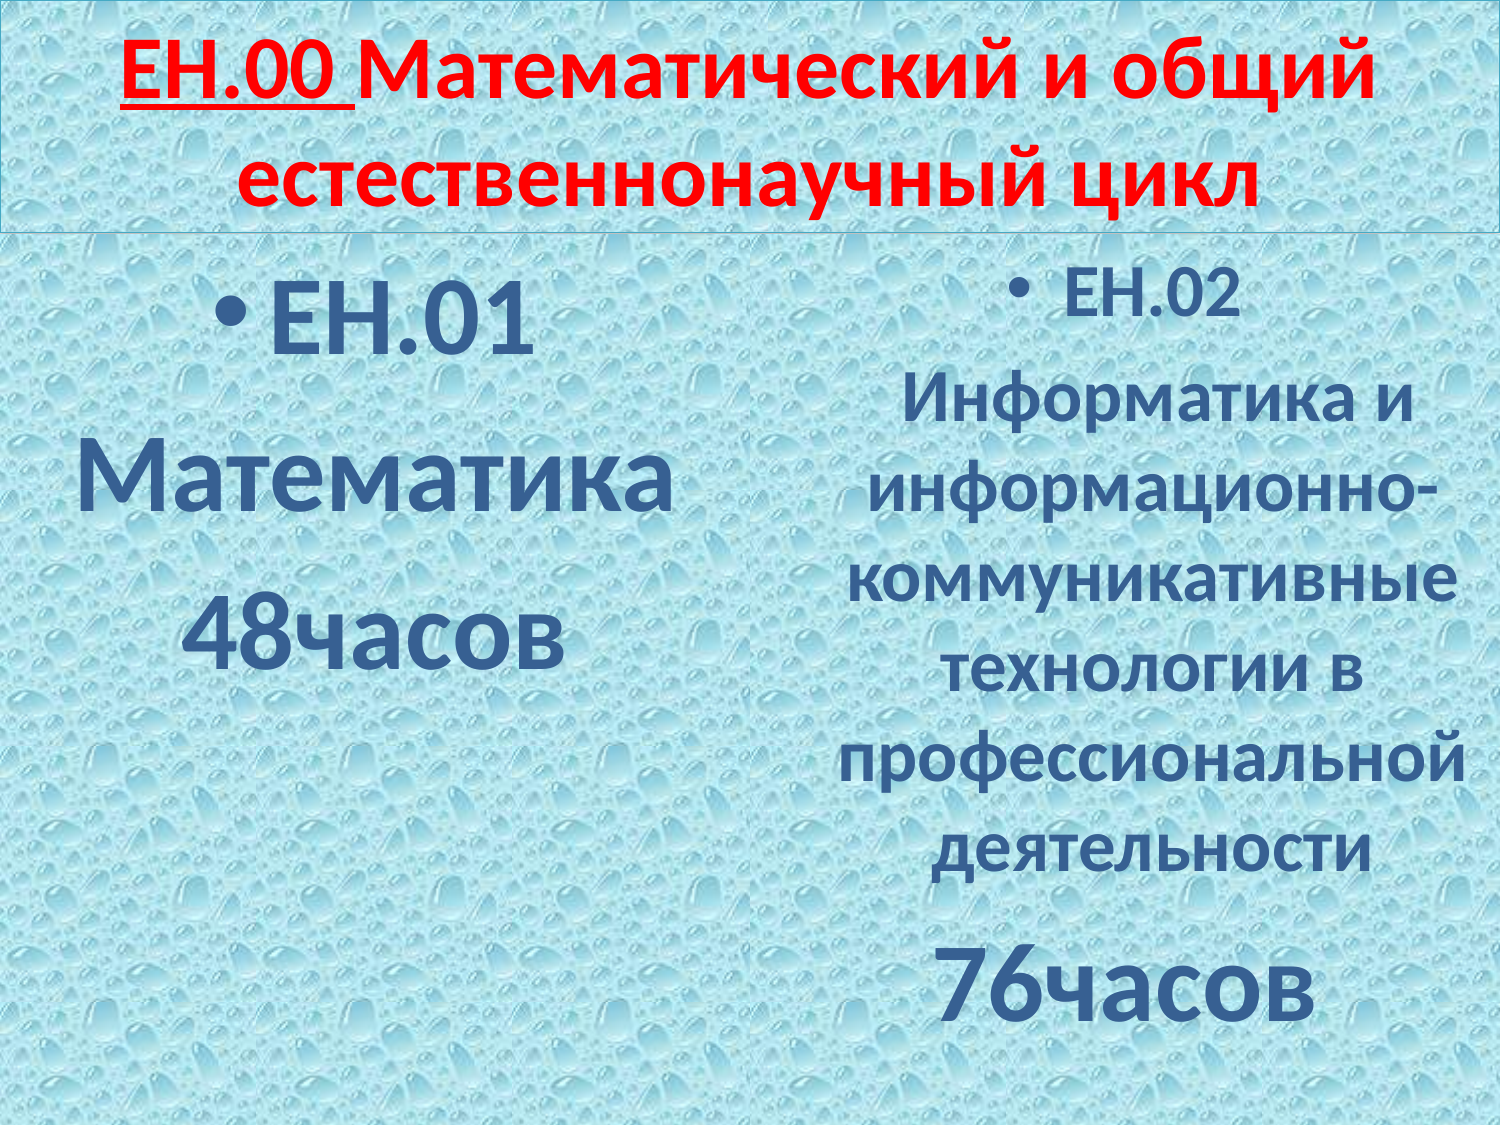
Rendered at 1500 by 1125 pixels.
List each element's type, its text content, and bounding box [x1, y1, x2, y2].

list ЕН.02 Информатика и информационно- коммуникативные технологии в профессиональной деятельности 76часов [750, 234, 1500, 1125]
list ЕН.01 Математика 48часов [0, 234, 750, 1125]
title ЕН.00 Математический и общий естественнонаучный цикл [0, 0, 1500, 233]
